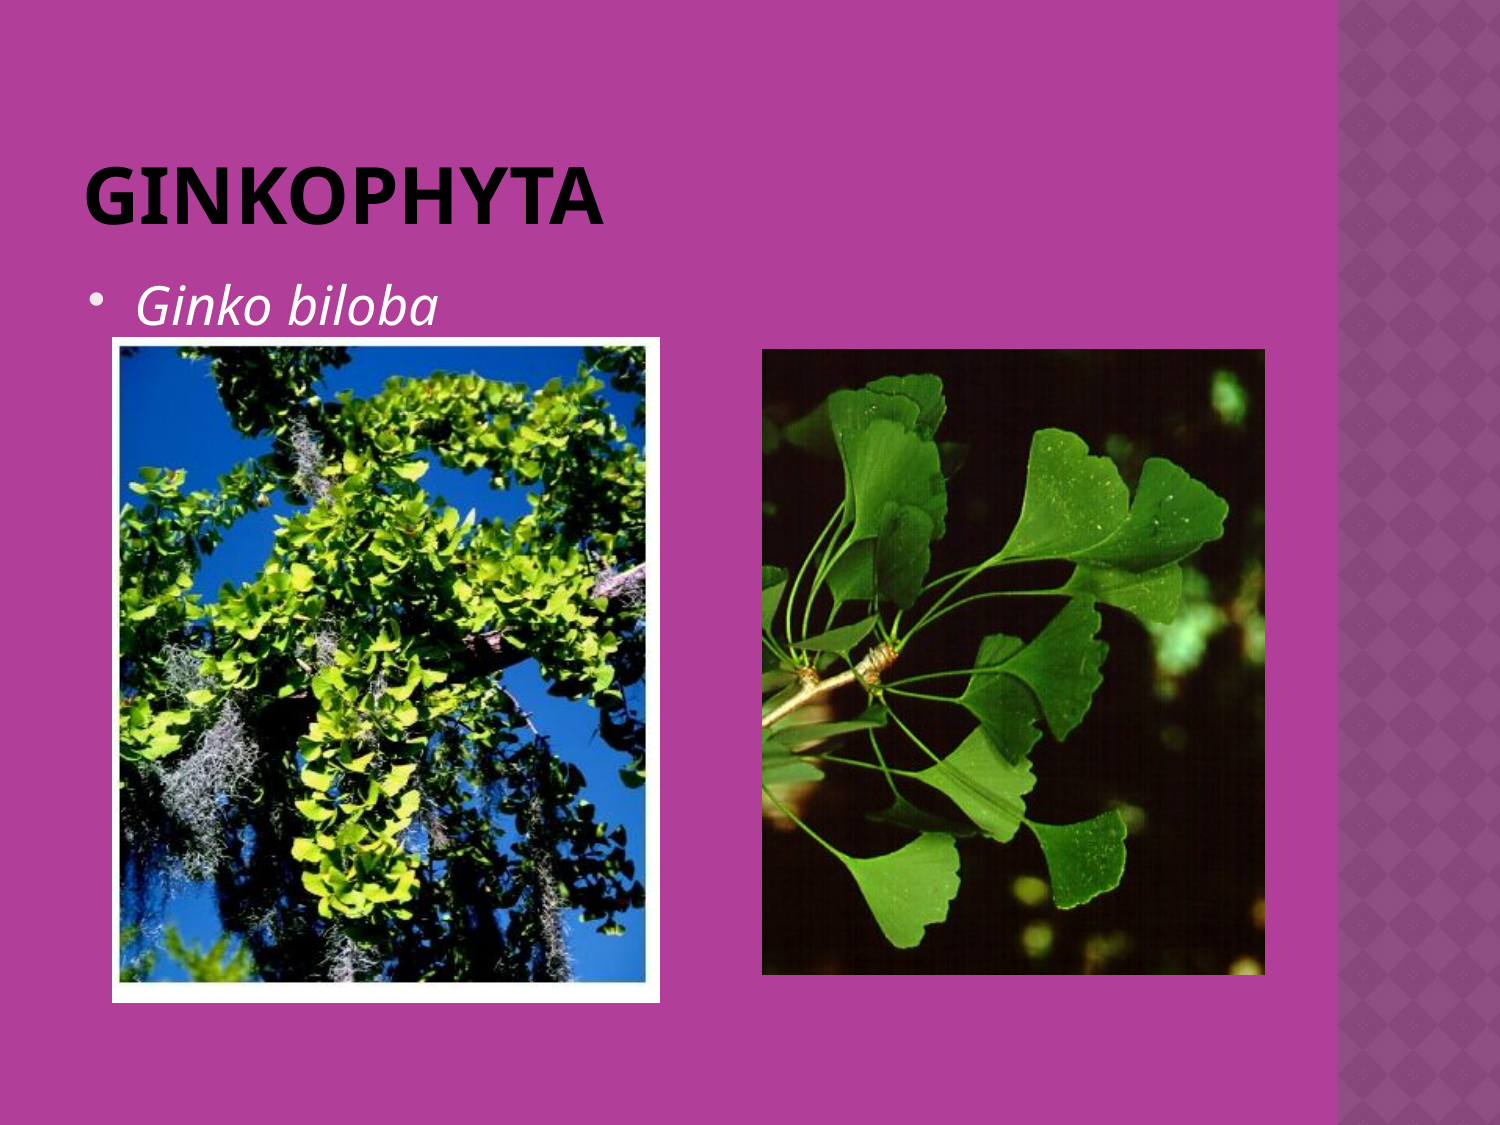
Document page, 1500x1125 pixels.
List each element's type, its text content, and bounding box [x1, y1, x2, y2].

title Ginkophyta [75, 52, 1263, 240]
picture [762, 349, 1265, 976]
list Ginko biloba [75, 264, 1263, 1059]
picture [111, 337, 660, 1004]
